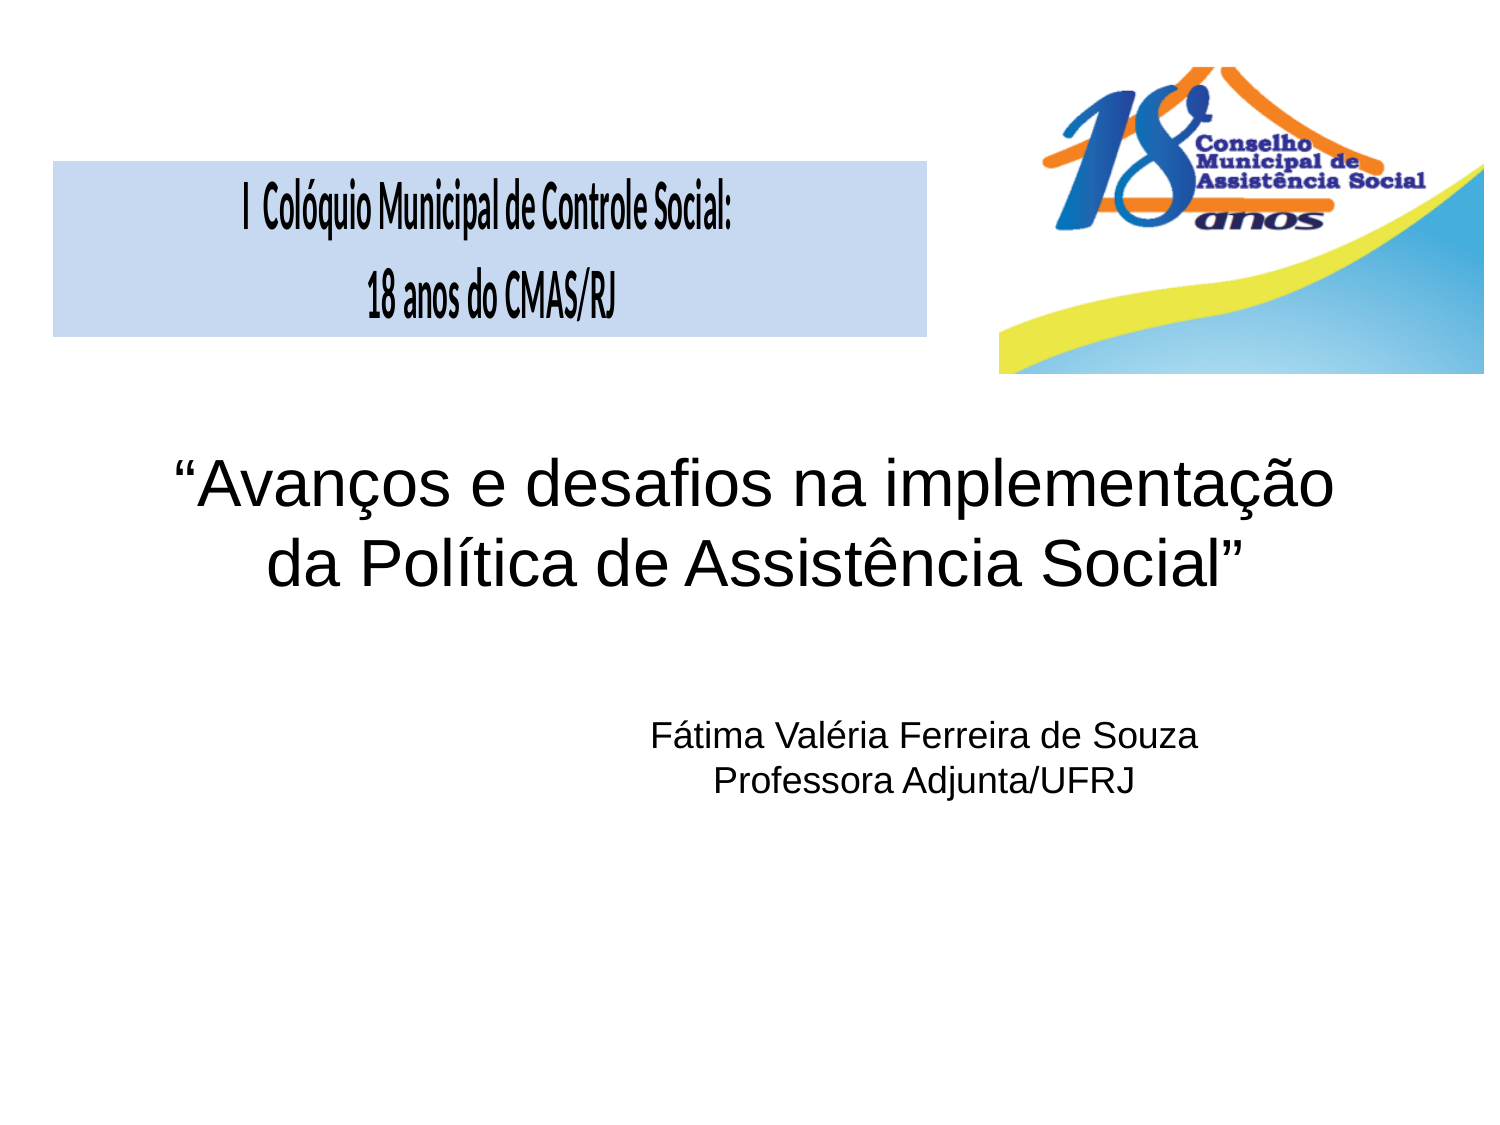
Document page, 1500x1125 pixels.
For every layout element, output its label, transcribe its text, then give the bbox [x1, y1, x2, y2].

text_box “Avanços e desafios na implementação da Política de Assistência Social” [123, 432, 1388, 608]
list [52, 160, 1500, 339]
picture [999, 339, 1484, 374]
picture [999, 42, 1484, 160]
text_box Fátima Valéria Ferreira de Souza Professora Adjunta/UFRJ [549, 704, 1300, 809]
